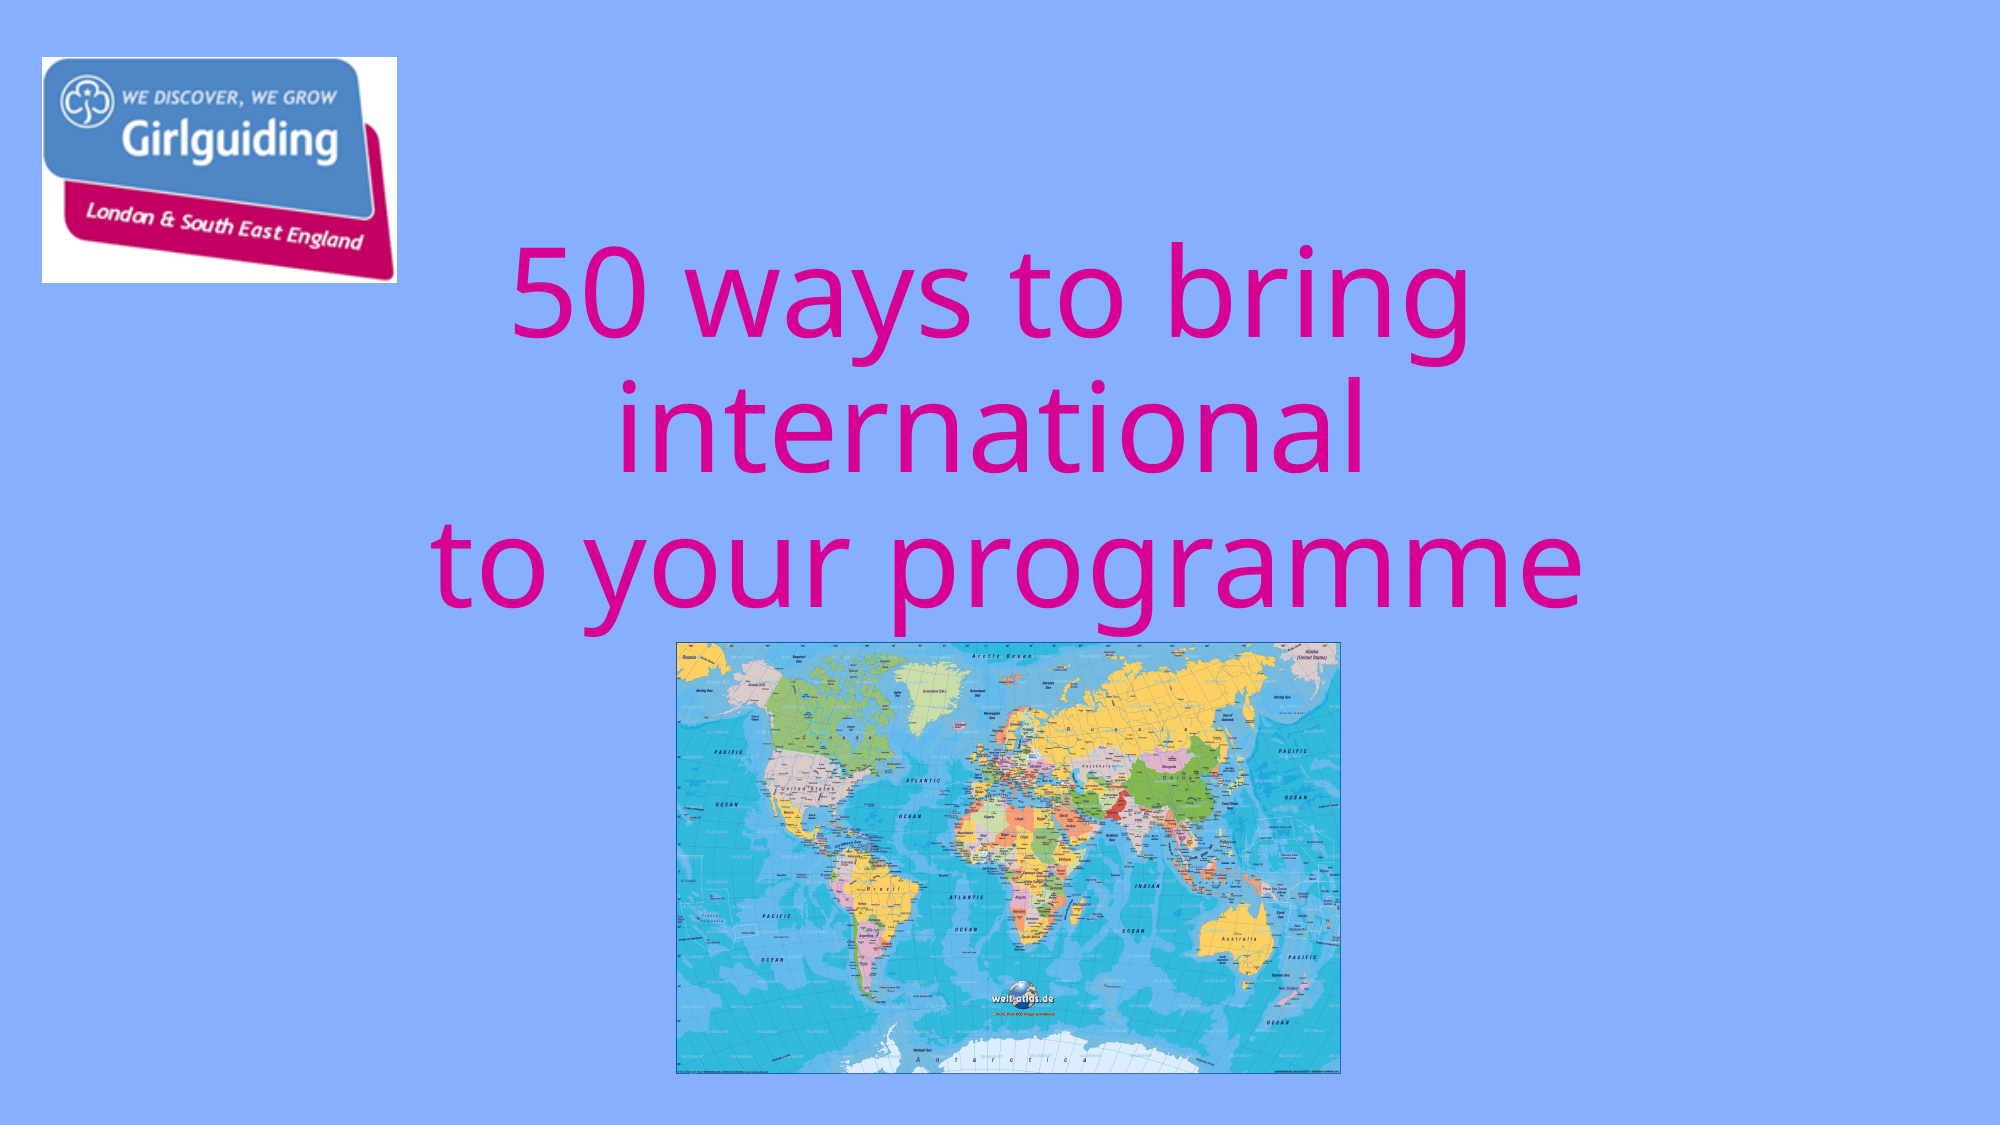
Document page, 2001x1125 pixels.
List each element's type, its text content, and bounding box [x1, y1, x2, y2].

picture [42, 57, 397, 283]
picture [676, 642, 1341, 1074]
title 50 ways to bring international to your programme [124, 184, 1893, 643]
